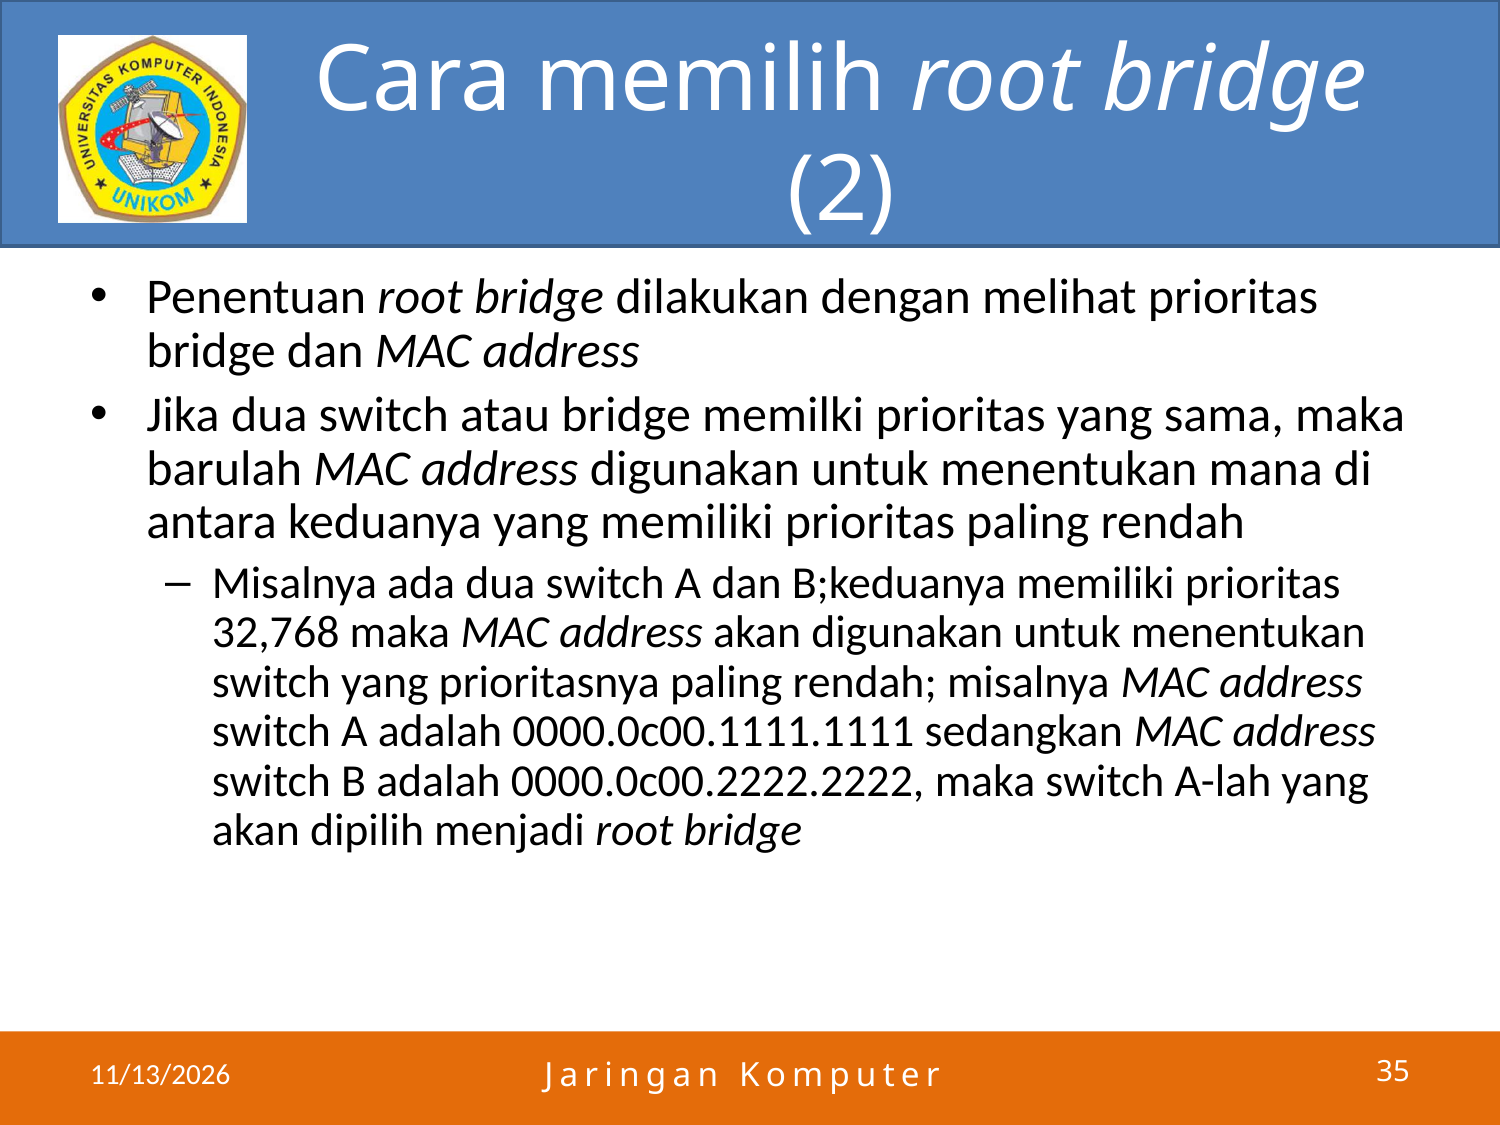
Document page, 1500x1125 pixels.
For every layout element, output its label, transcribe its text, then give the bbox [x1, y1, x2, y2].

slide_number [75, 1042, 425, 1103]
footer Jaringan Komputer [512, 1042, 988, 1103]
list Penentuan root bridge dilakukan dengan melihat prioritas bridge dan MAC address Jika dua switch atau bridge memilki prioritas yang sama, maka barulah MAC address digunakan untuk menentukan mana di antara keduanya yang memiliki prioritas paling rendah Misalnya ada dua switch A dan B;keduanya memiliki prioritas 32,768 maka MAC address akan digunakan untuk menentukan switch yang prioritasnya paling rendah; misalnya MAC address switch A adalah 0000.0c00.1111.1111 sedangkan MAC address switch B adalah 0000.0c00.2222.2222, maka switch A-lah yang akan dipilih menjadi root bridge [75, 262, 1425, 1005]
slide_number 35 [1074, 1042, 1425, 1103]
title Cara memilih root bridge (2) [257, 35, 1425, 223]
picture [58, 35, 247, 223]
